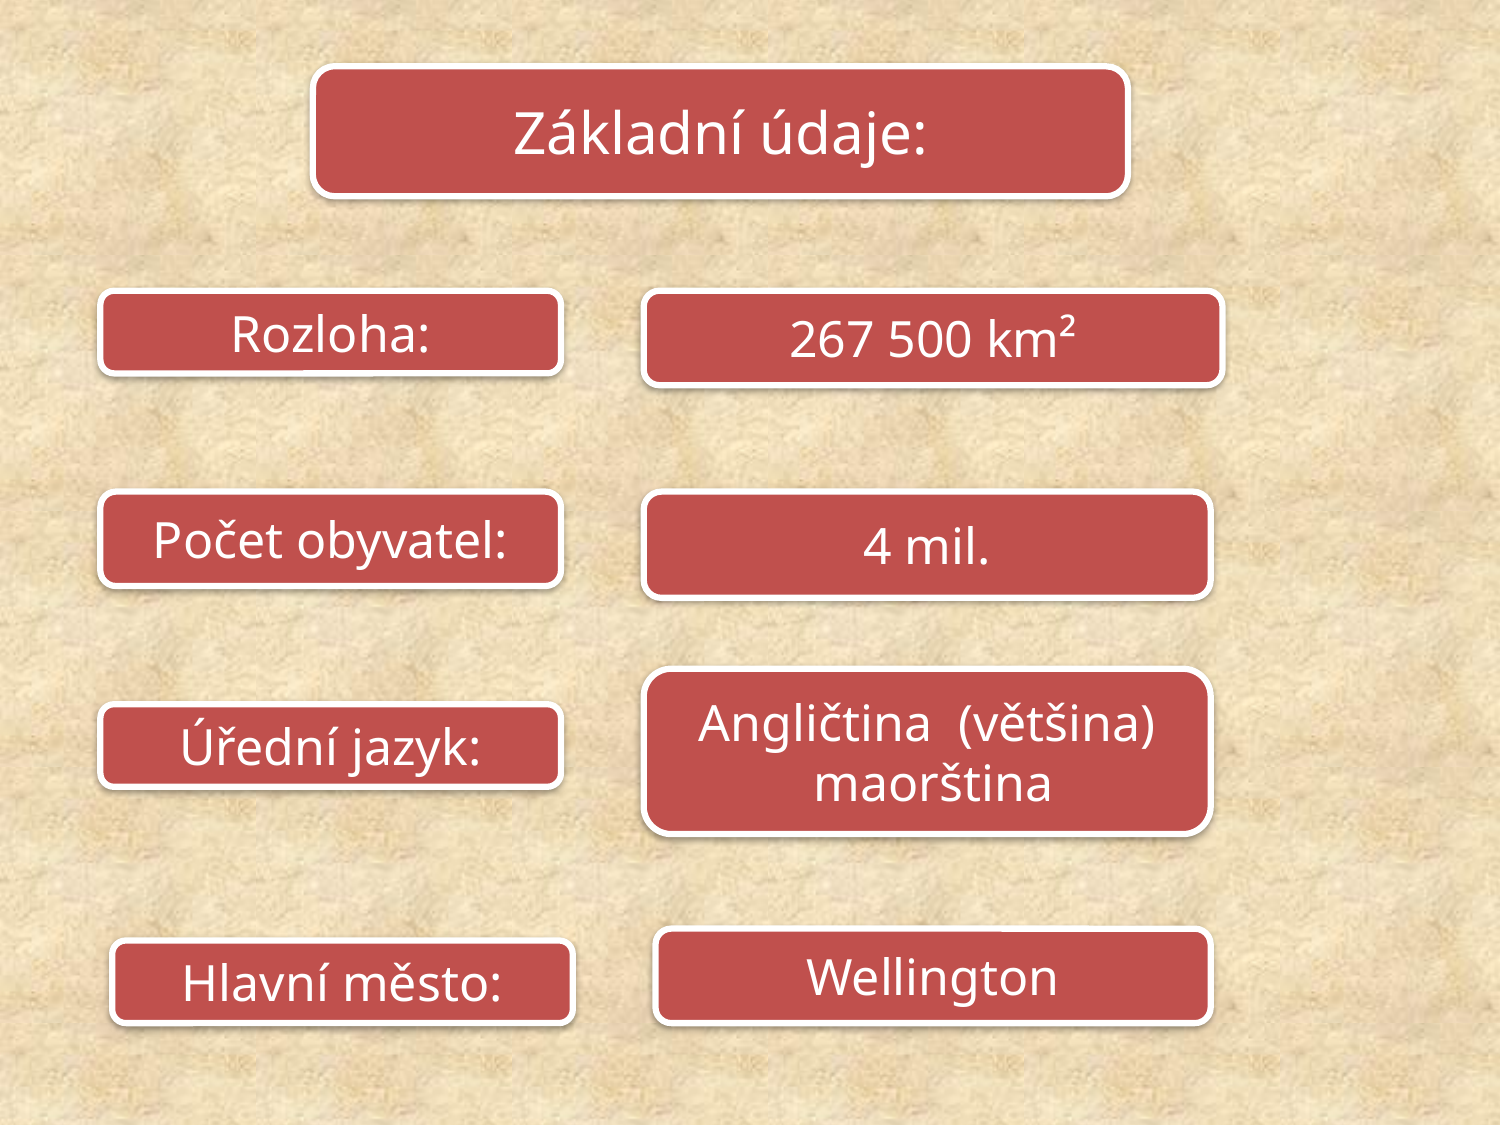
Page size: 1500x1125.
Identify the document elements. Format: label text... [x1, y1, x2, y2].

picture [0, 0, 1500, 1125]
text_box 4 mil. [640, 488, 1214, 602]
text_box Hlavní město: [109, 937, 576, 1027]
text_box Základní údaje: [309, 63, 1132, 200]
text_box Angličtina (většina) maorština [640, 665, 1214, 838]
text_box Počet obyvatel: [97, 488, 565, 590]
text_box Wellington [652, 925, 1214, 1027]
text_box Rozloha: [97, 287, 565, 377]
text_box 267 500 km² [640, 287, 1226, 389]
text_box Úřední jazyk: [97, 701, 565, 790]
